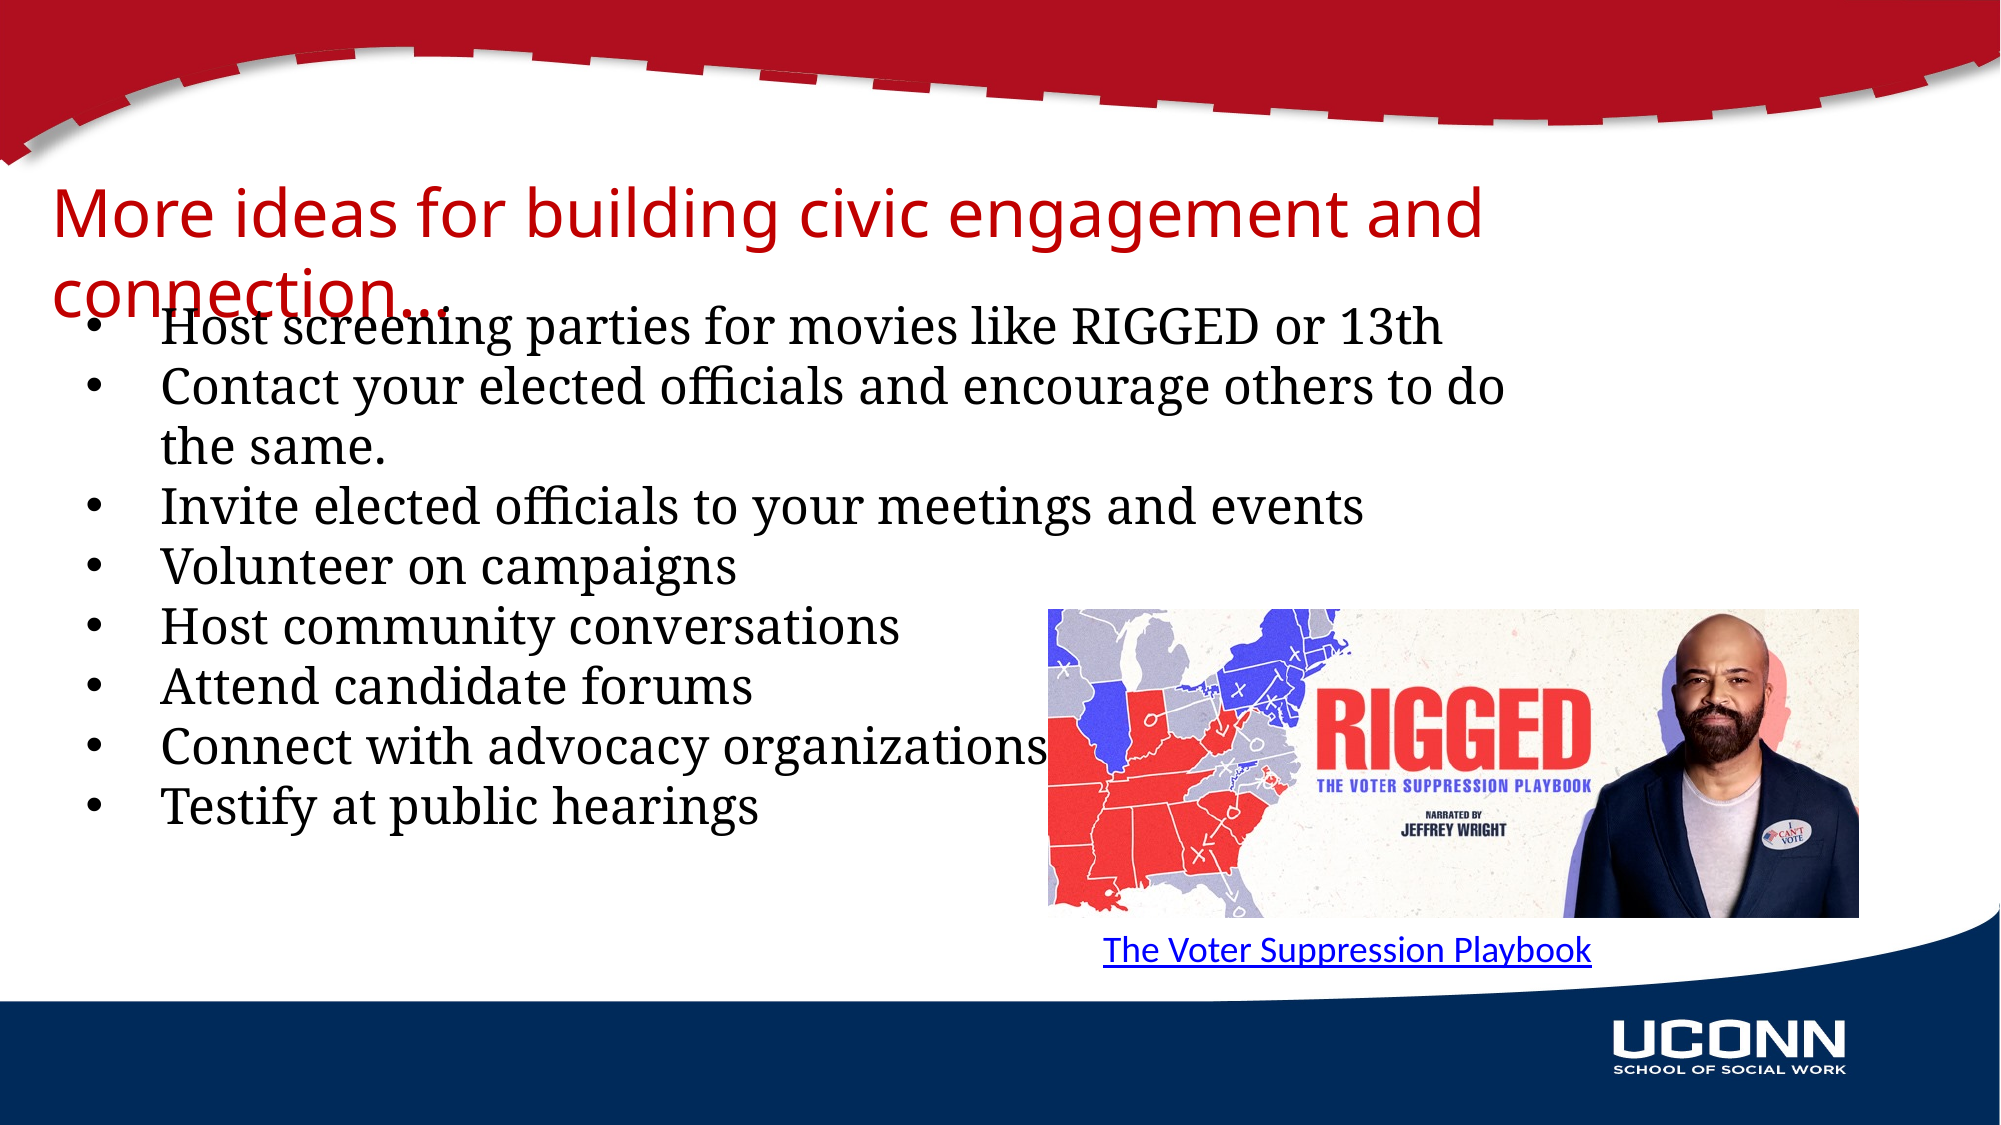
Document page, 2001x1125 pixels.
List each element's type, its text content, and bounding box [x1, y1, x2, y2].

text_box The Voter Suppression Playbook [1088, 917, 2000, 978]
picture [1047, 609, 2000, 919]
title More ideas for building civic engagement and connection… [43, 162, 1859, 310]
text_box Host screening parties for movies like RIGGED or 13th Contact your elected officials and encourage others to do the same. Invite elected officials to your meetings and events Volunteer on campaigns Host community conversations Attend candidate forums Connect with advocacy organizations Testify at public hearings [70, 287, 1562, 1012]
picture [0, 903, 2000, 1125]
picture [0, 0, 2001, 179]
